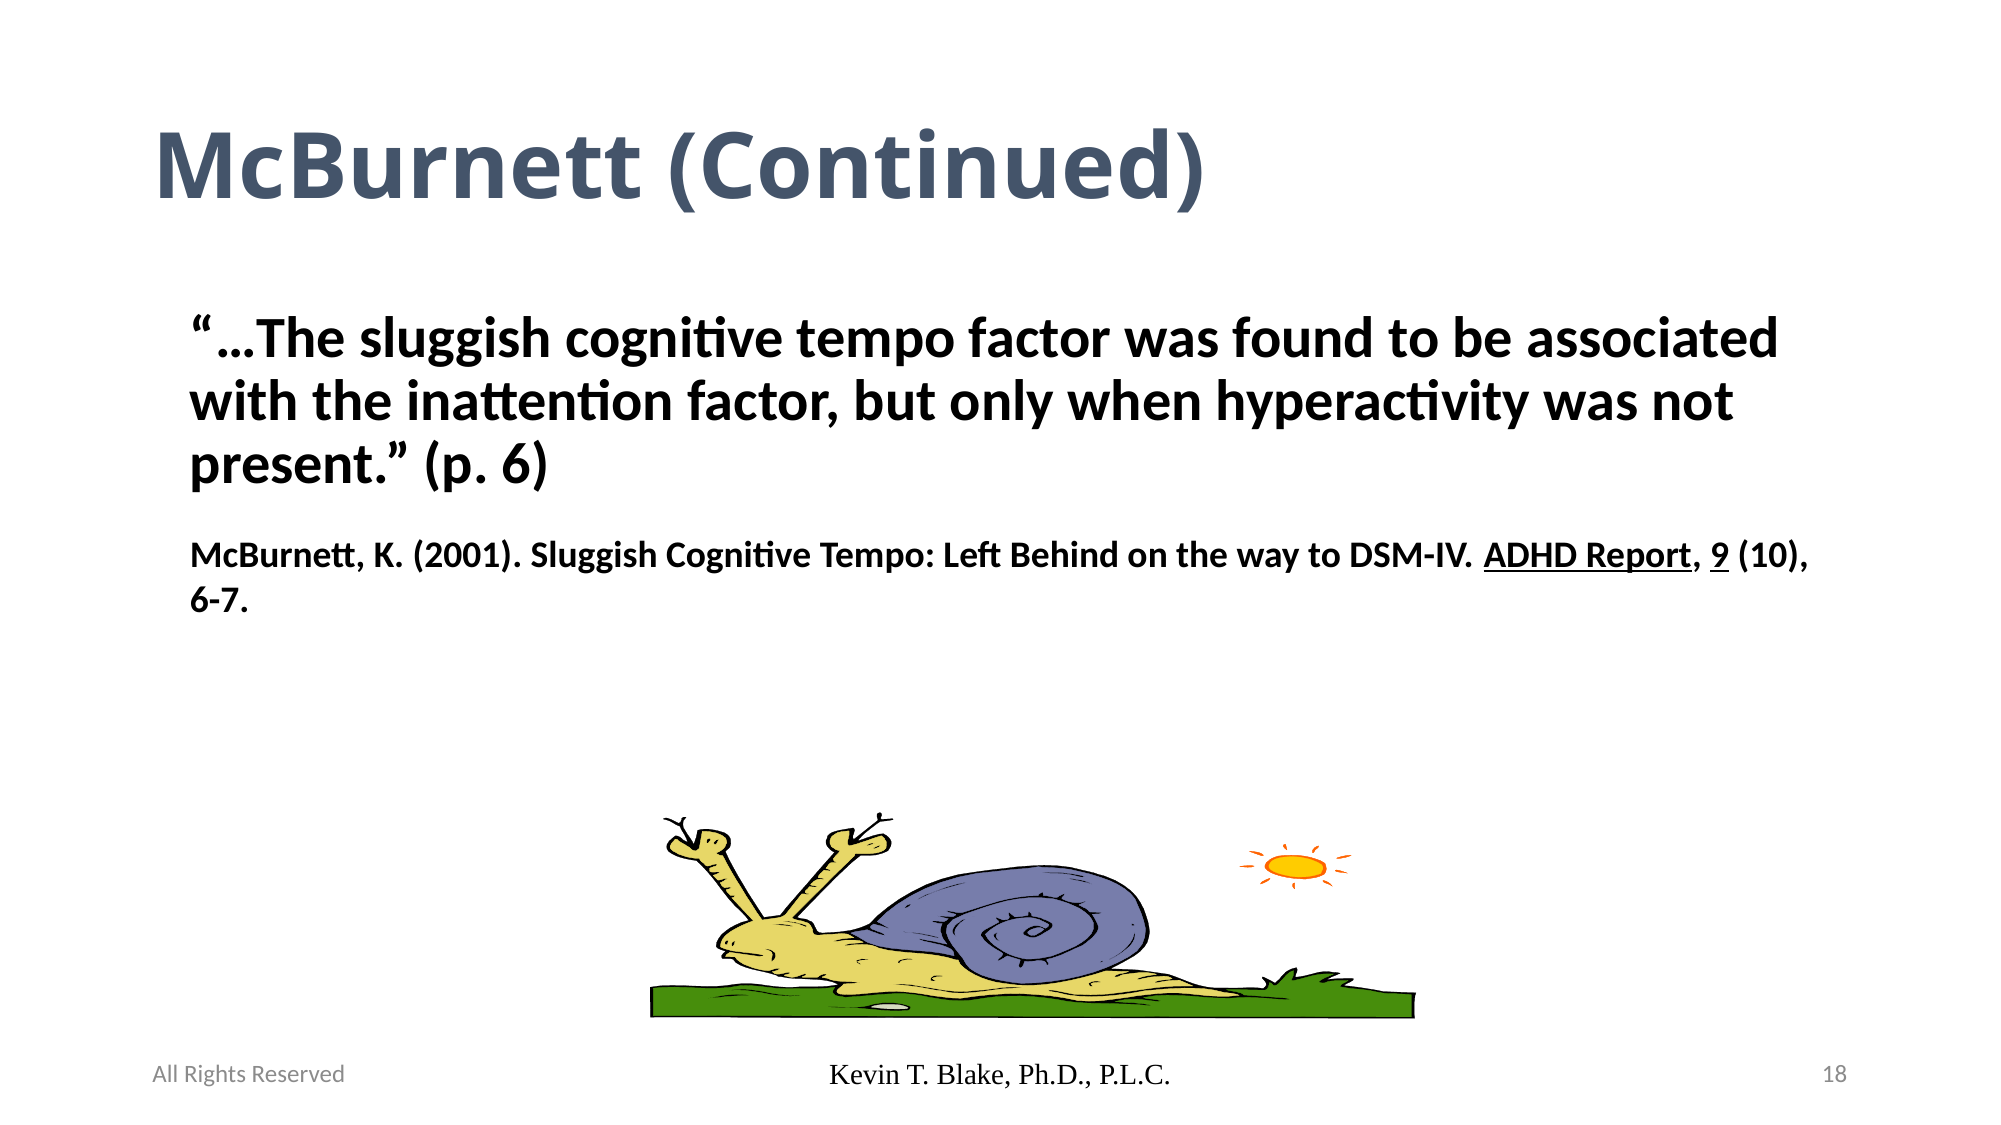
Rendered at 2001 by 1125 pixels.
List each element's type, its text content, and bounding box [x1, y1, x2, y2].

title McBurnett (Continued) [137, 59, 1863, 278]
footer Kevin T. Blake, Ph.D., P.L.C. [662, 1042, 1338, 1103]
picture [649, 812, 1417, 1019]
slide_number 18 [1412, 1042, 1863, 1103]
slide_number All Rights Reserved [137, 1042, 588, 1103]
list “…The sluggish cognitive tempo factor was found to be associated with the inattention factor, but only when hyperactivity was not present.” (p. 6) McBurnett, K. (2001). Sluggish Cognitive Tempo: Left Behind on the way to DSM-IV. ADHD Report, 9 (10), 6-7. [137, 299, 1863, 1014]
